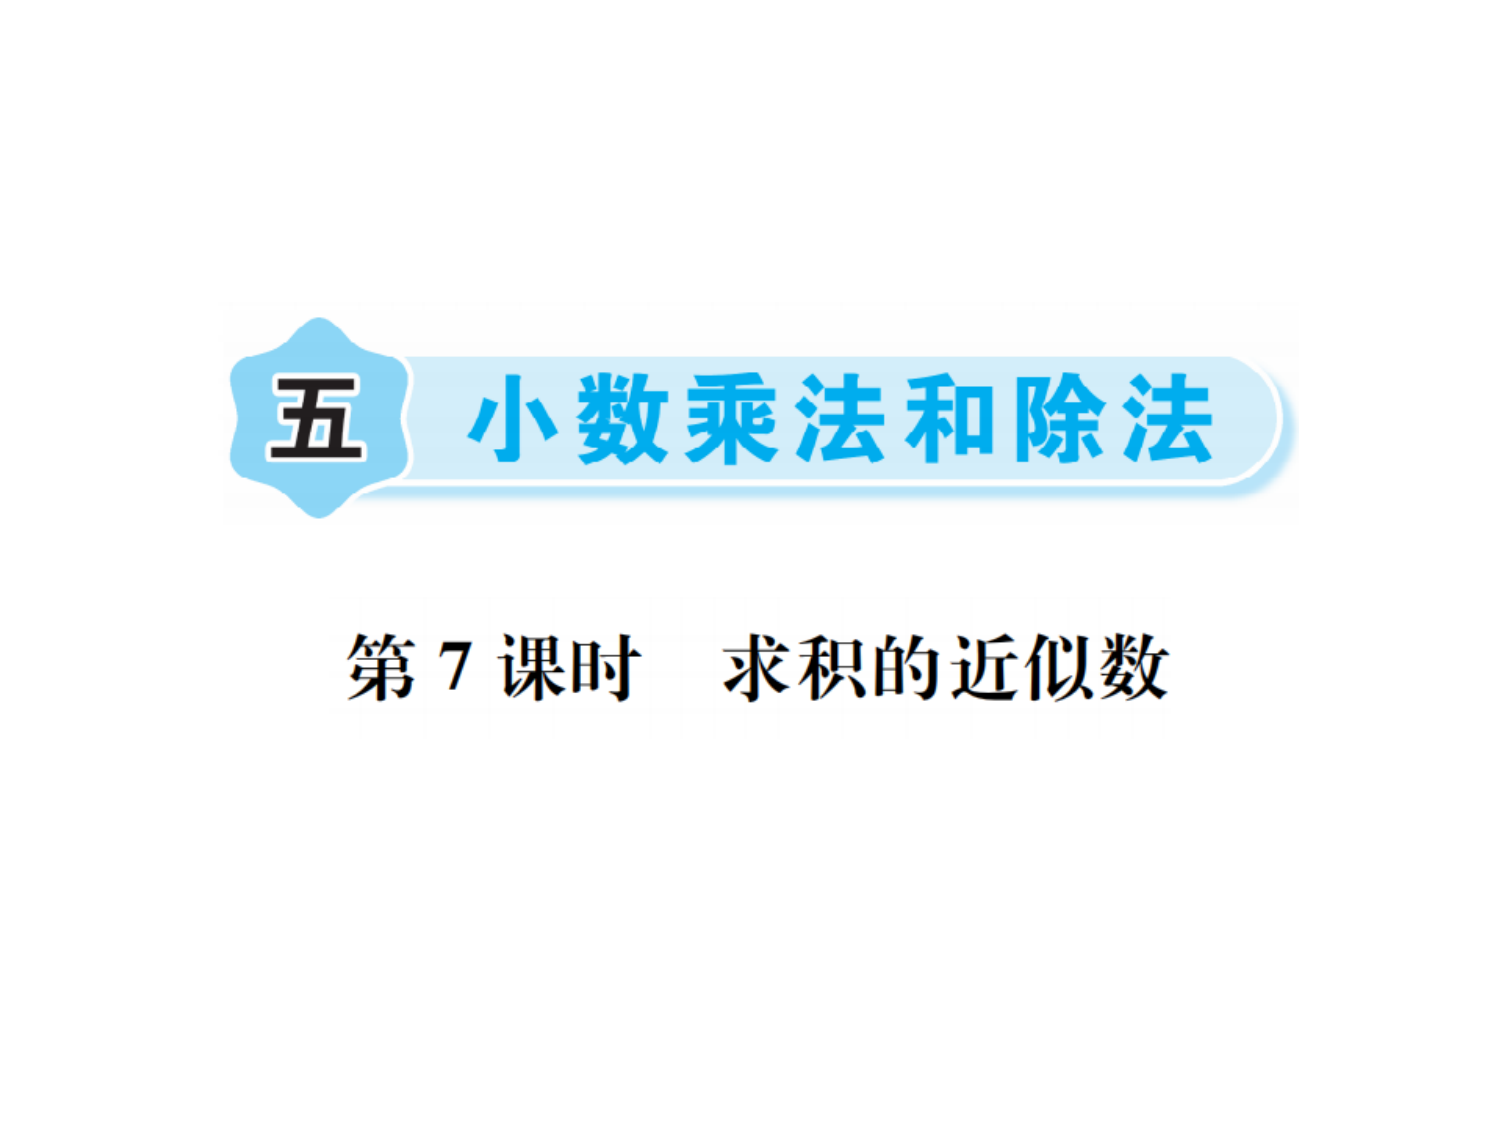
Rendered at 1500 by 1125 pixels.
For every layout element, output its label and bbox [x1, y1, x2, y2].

picture [329, 597, 1171, 745]
picture [218, 302, 1299, 525]
